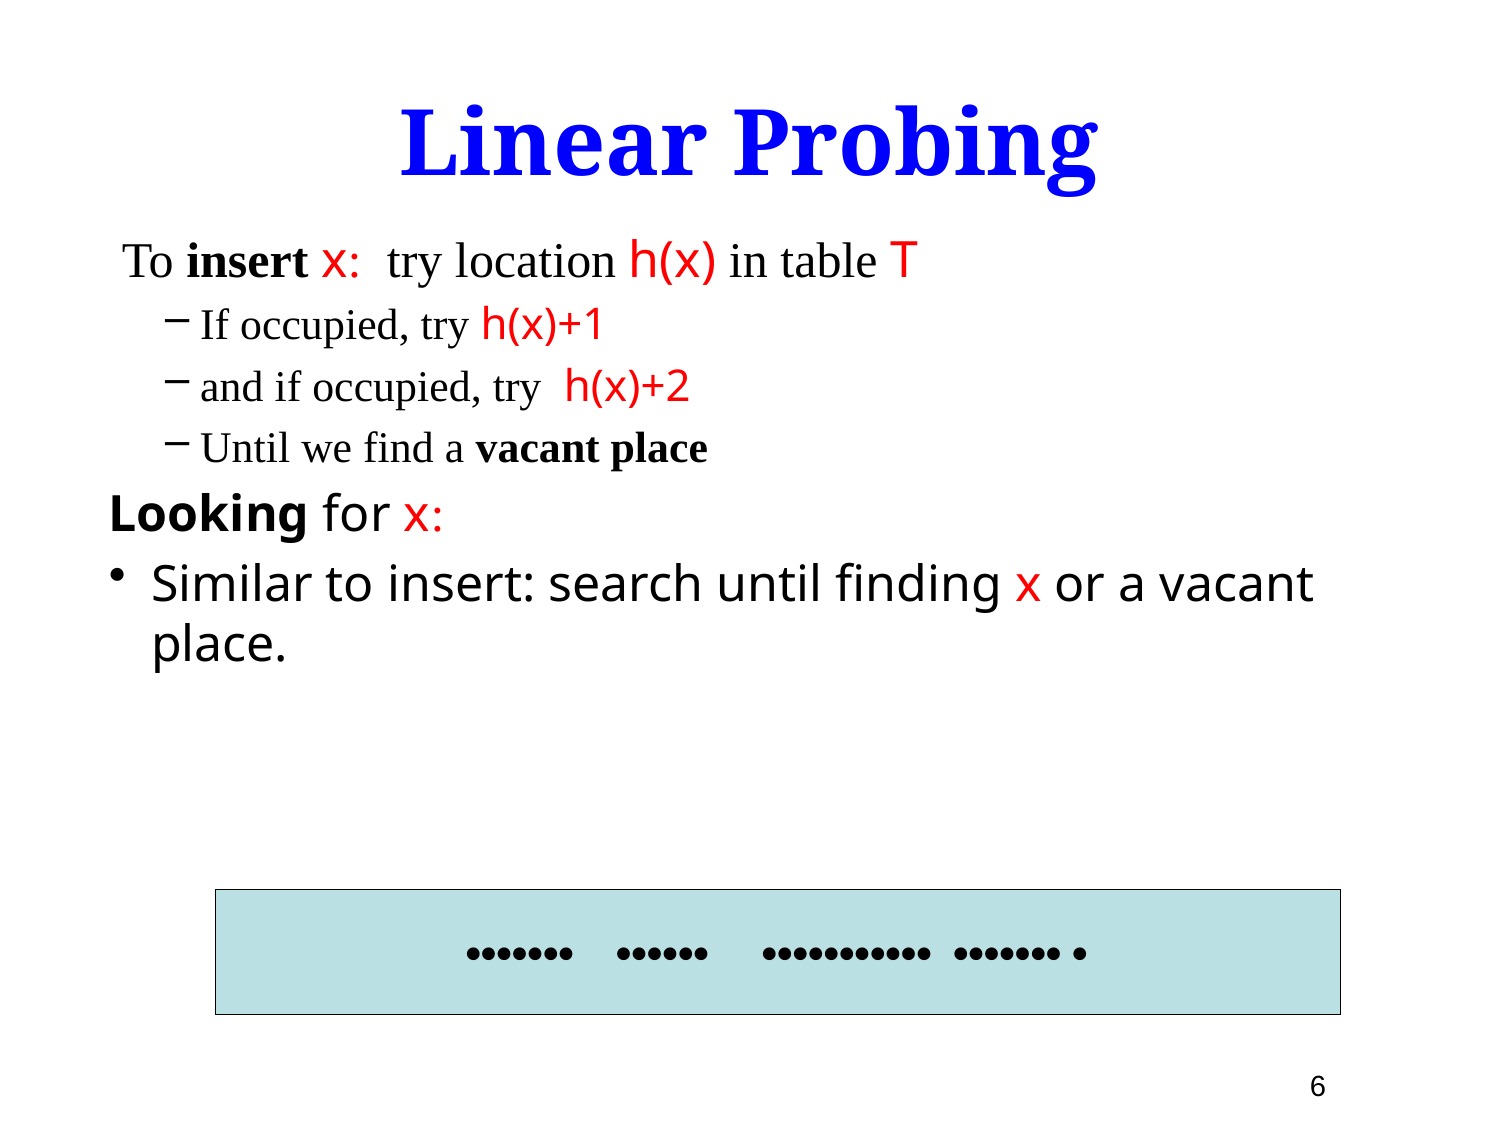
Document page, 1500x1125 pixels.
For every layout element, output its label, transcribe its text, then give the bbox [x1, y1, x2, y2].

slide_number 6 [1142, 1060, 1493, 1103]
list To insert x: try location h(x) in table T If occupied, try h(x)+1 and if occupied, try h(x)+2 Until we find a vacant place Looking for x: Similar to insert: search until finding x or a vacant place. [93, 219, 1369, 895]
text_box      [215, 889, 1341, 1015]
title Linear Probing [75, 45, 1425, 233]
